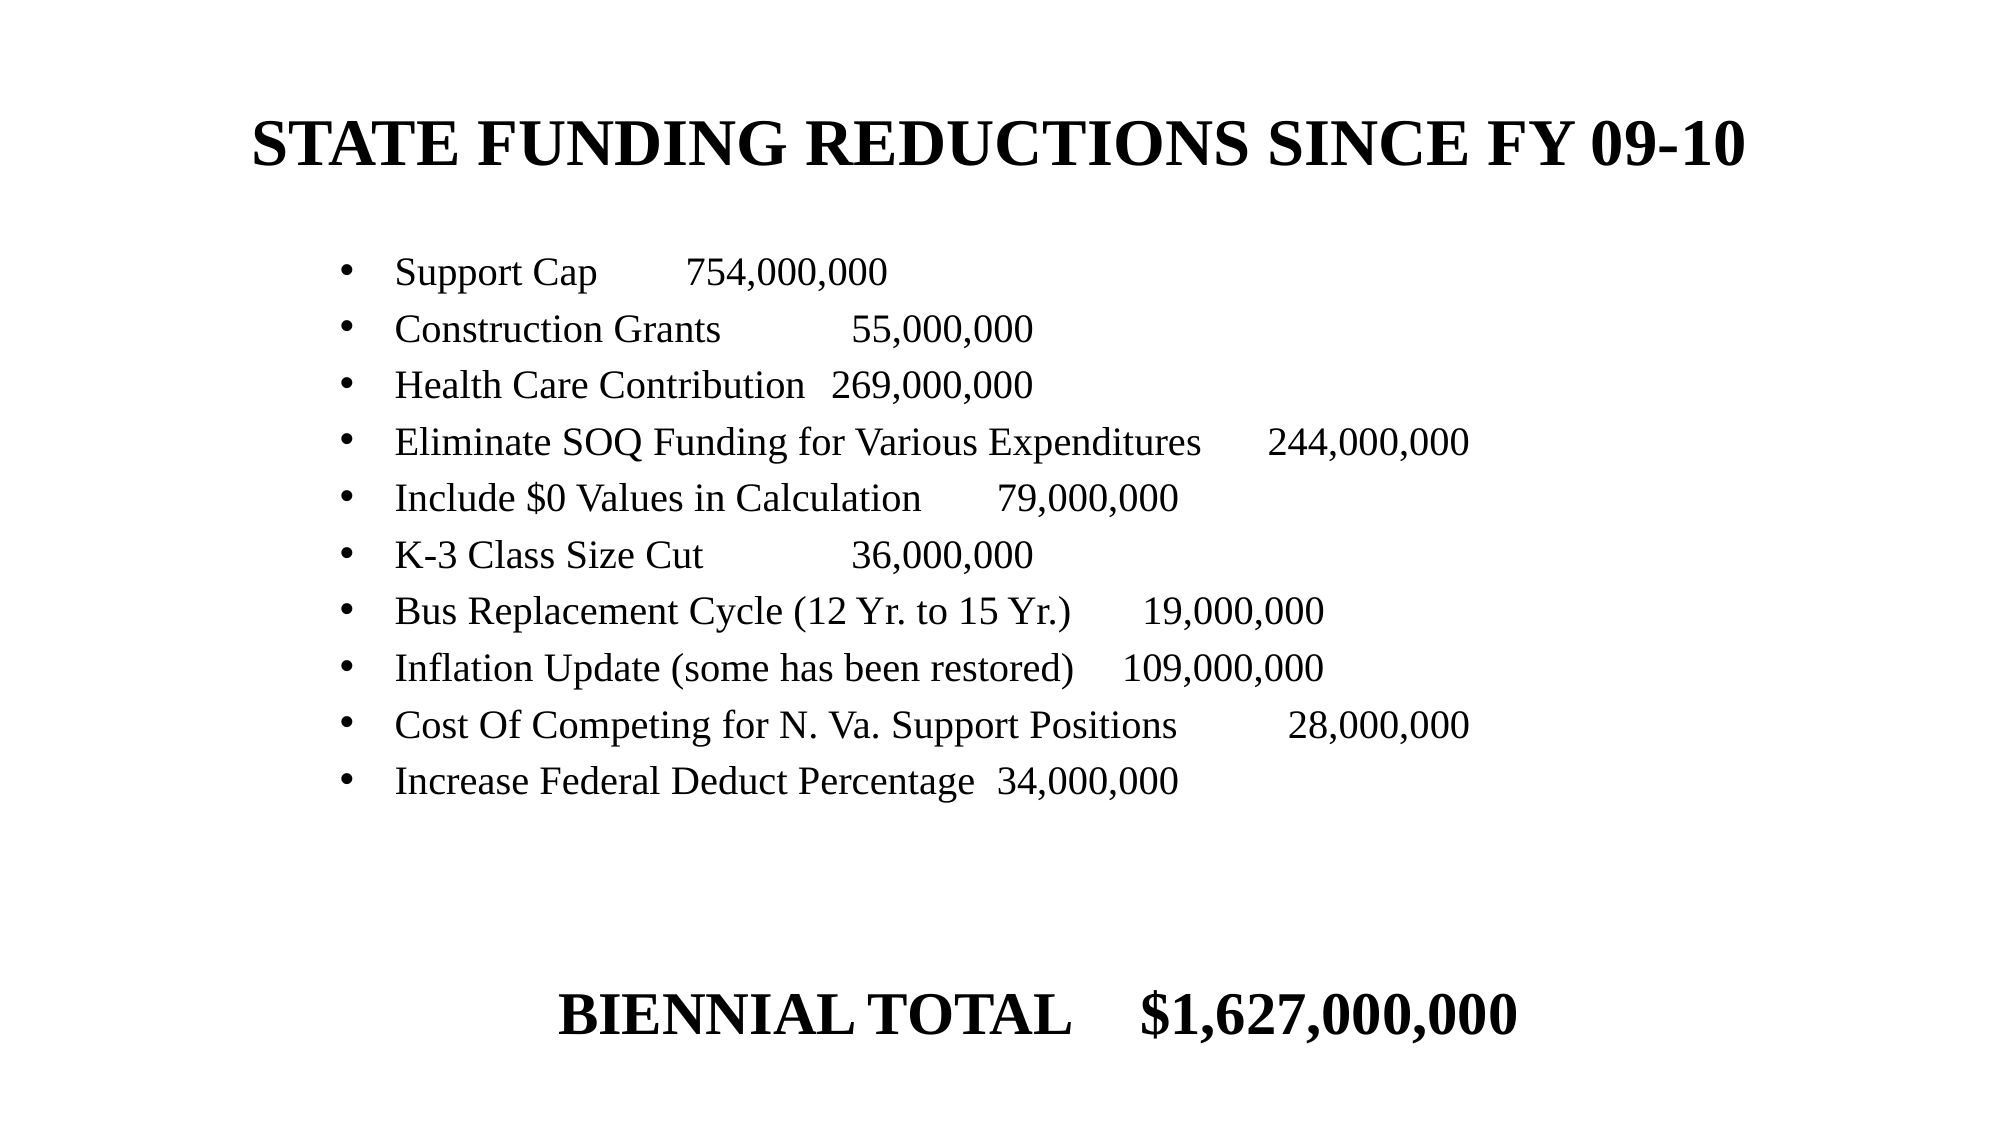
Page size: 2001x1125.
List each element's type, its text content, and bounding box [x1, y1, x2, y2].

list Support Cap 754,000,000 Construction Grants 55,000,000 Health Care Contribution 269,000,000 Eliminate SOQ Funding for Various Expenditures 244,000,000 Include $0 Values in Calculation 79,000,000 K-3 Class Size Cut 36,000,000 Bus Replacement Cycle (12 Yr. to 15 Yr.) 19,000,000 Inflation Update (some has been restored) 109,000,000 Cost Of Competing for N. Va. Support Positions 28,000,000 Increase Federal Deduct Percentage 34,000,000 BIENNIAL TOTAL $1,627,000,000 [324, 237, 1675, 1063]
title STATE FUNDING REDUCTIONS SINCE FY 09-10 [99, 45, 1900, 233]
